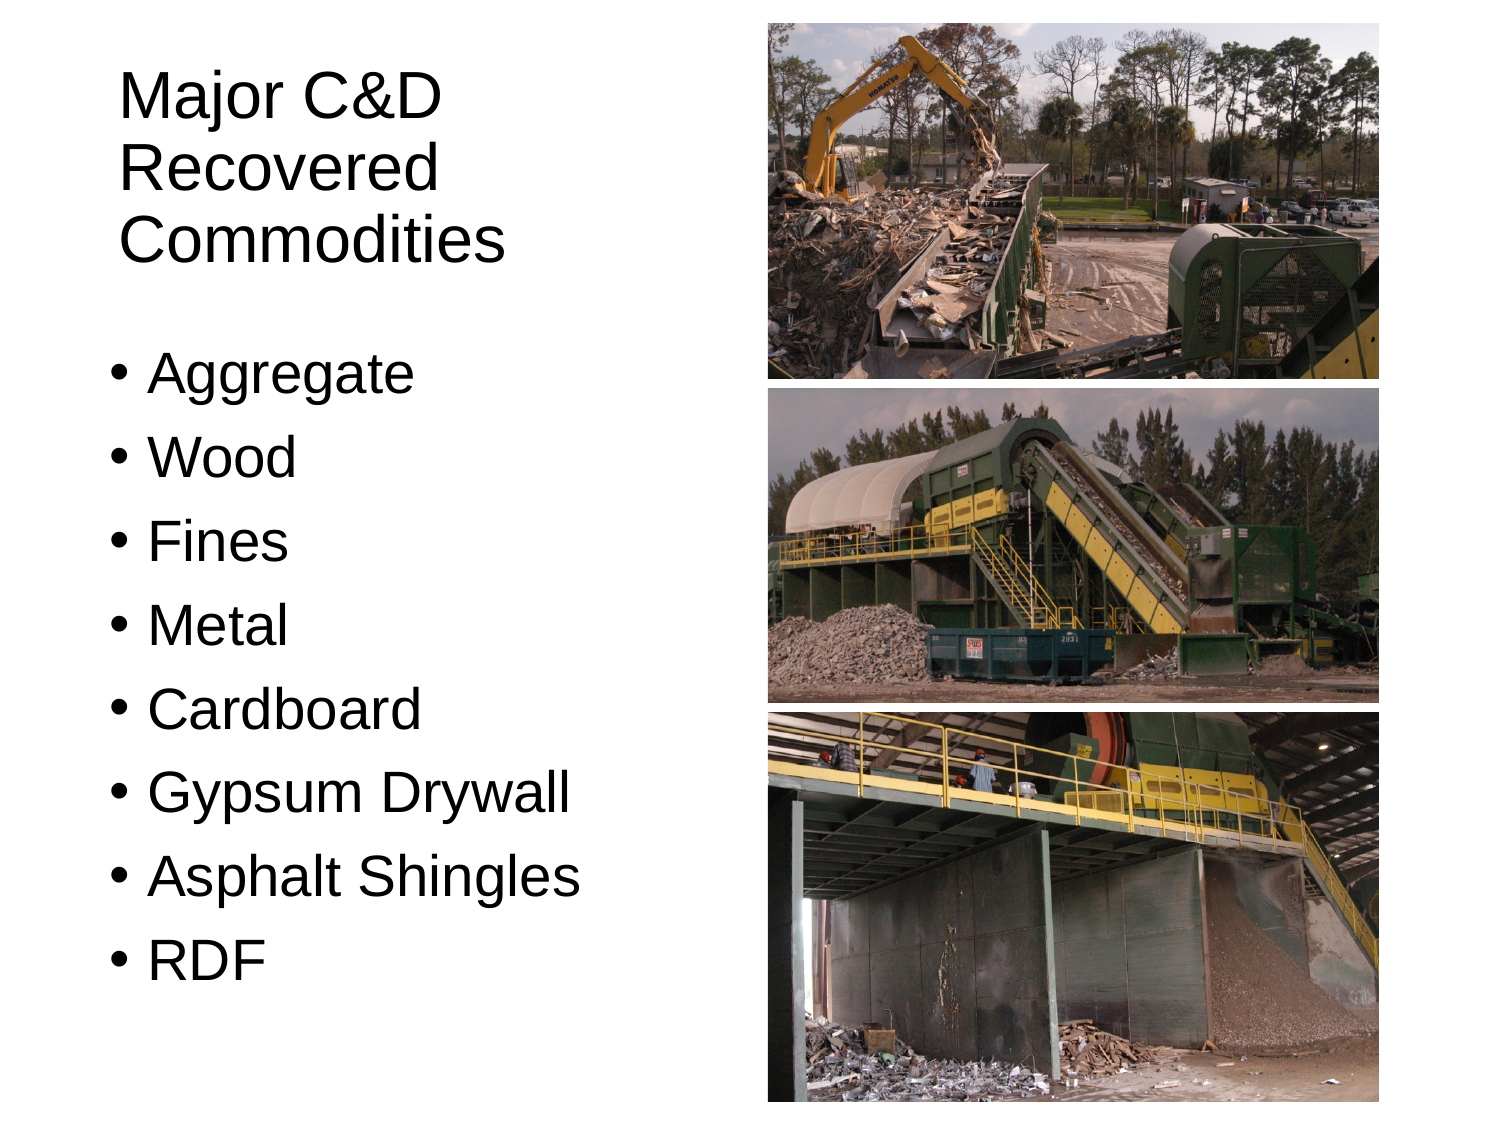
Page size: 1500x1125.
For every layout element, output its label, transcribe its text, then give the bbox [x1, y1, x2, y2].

list Aggregate Wood Fines Metal Cardboard Gypsum Drywall Asphalt Shingles RDF [94, 336, 733, 1050]
picture [767, 388, 1379, 703]
picture [767, 712, 1379, 1102]
picture [767, 23, 1379, 379]
title Major C&D Recovered Commodities [103, 59, 750, 278]
